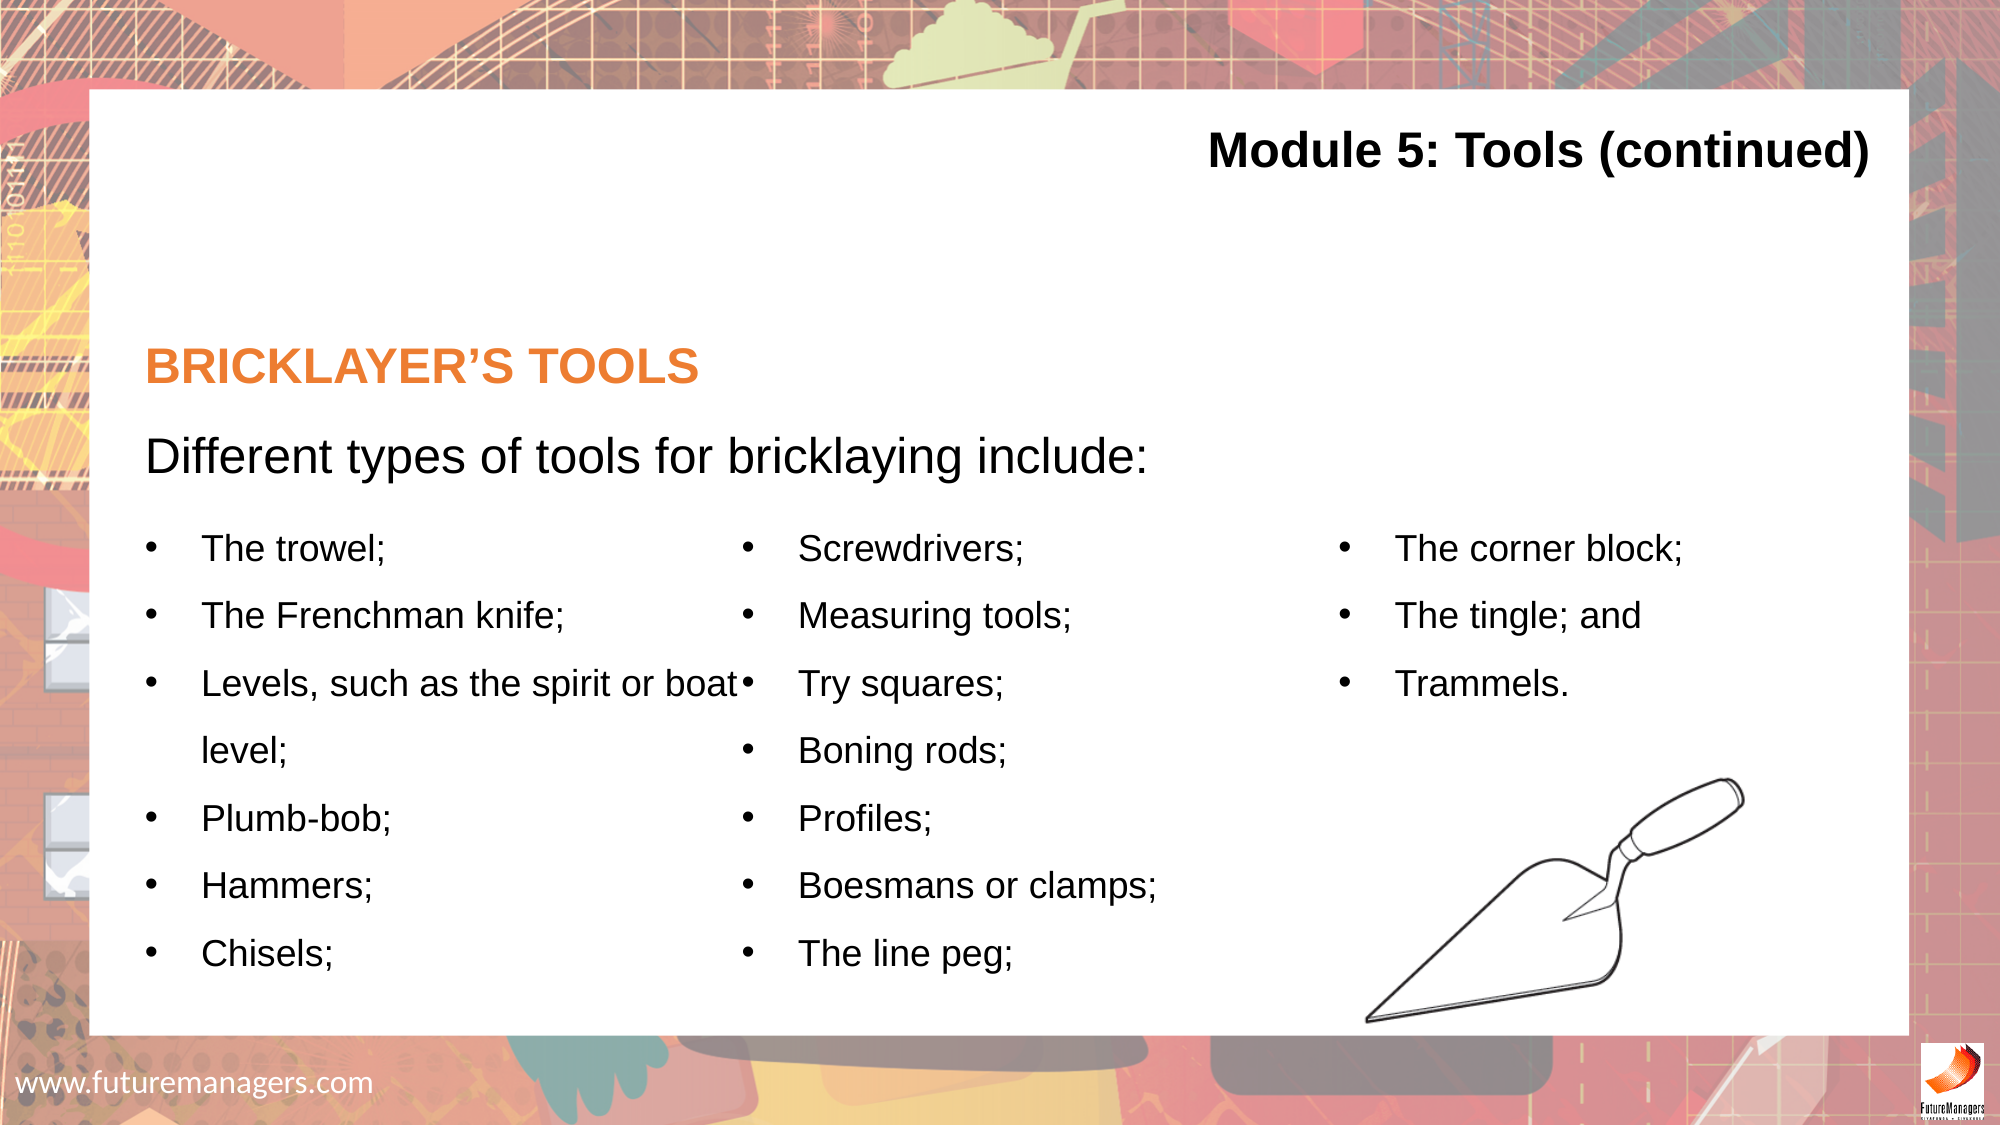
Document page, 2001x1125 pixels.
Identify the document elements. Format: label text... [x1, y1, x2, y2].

text_box Module 5: Tools (continued) [109, 109, 1886, 185]
text_box [88, 88, 1910, 1037]
picture [1354, 766, 1766, 1033]
text_box www.futuremanagers.com [0, 1052, 1447, 1108]
text_box BRICKLAYER’S TOOLS Different types of tools for bricklaying include: [130, 295, 1869, 491]
text_box The trowel; The Frenchman knife; Levels, such as the spirit or boat level; Plumb-bob; Hammers; Chisels; Screwdrivers; Measuring tools; Try squares; Boning rods; Profiles; Boesmans or clamps; The line peg; The corner block; The tingle; and Trammels. [130, 493, 1950, 1022]
picture [1921, 1043, 1984, 1120]
